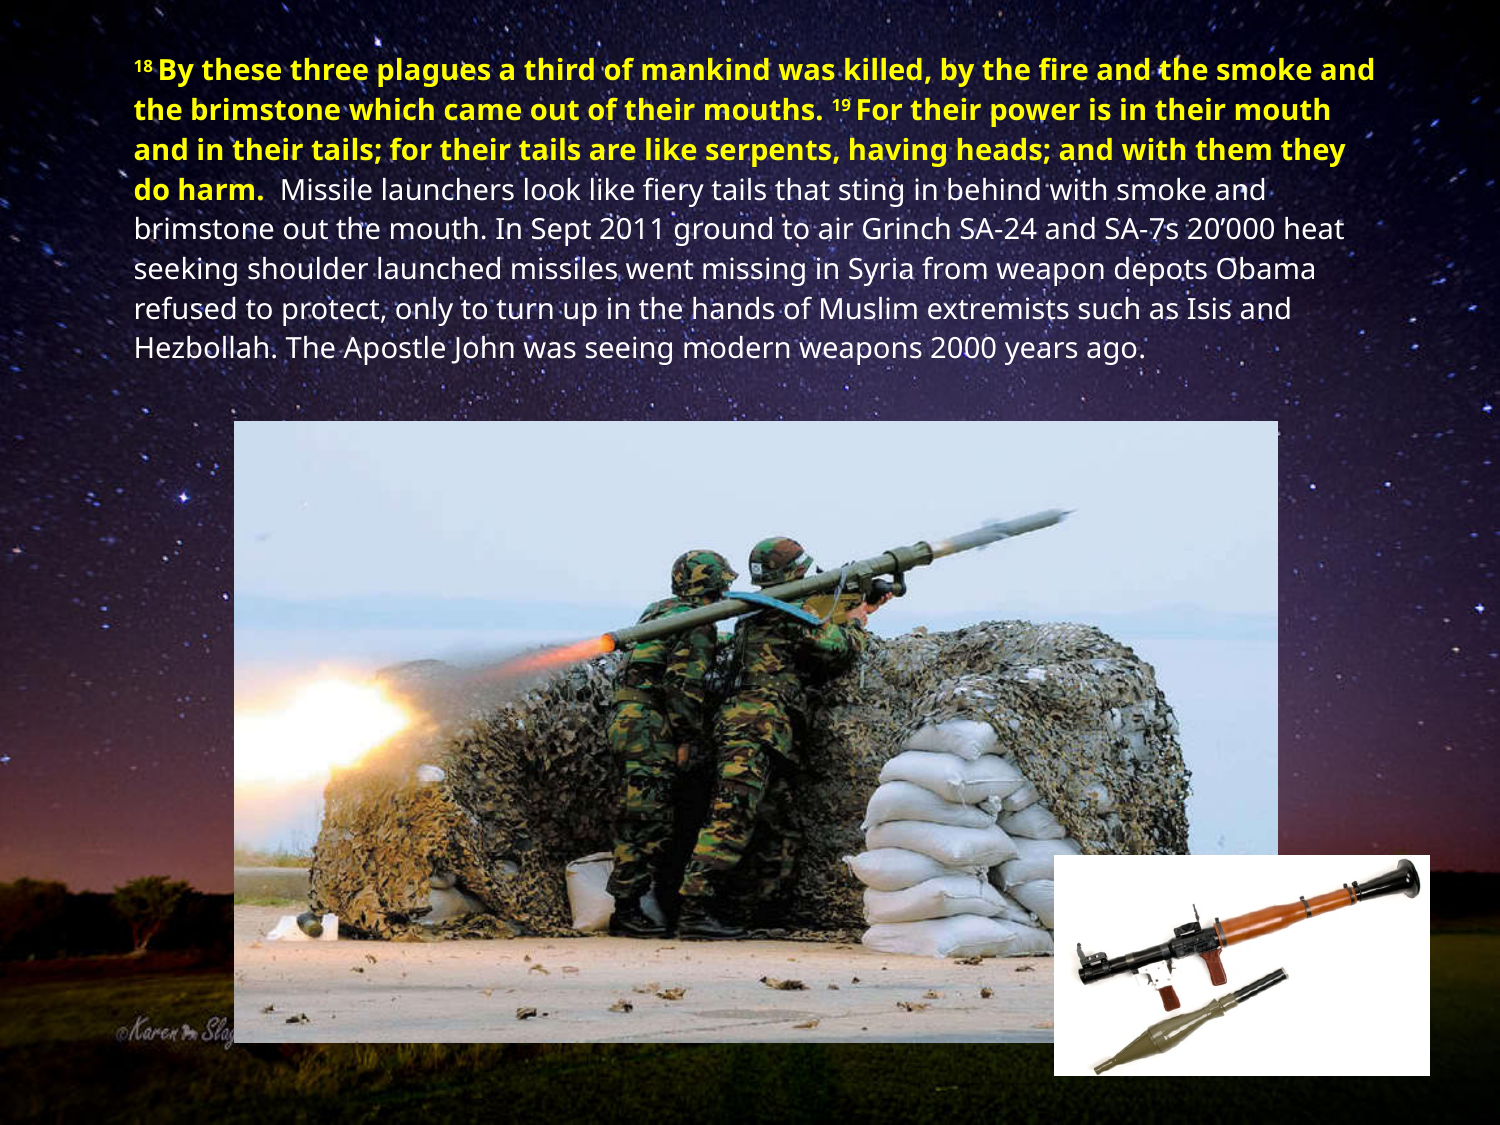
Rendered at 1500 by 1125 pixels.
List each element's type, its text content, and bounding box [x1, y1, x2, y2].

picture [0, 0, 1500, 1125]
list 18 By these three plagues a third of mankind was killed, by the fire and the smoke and the brimstone which came out of their mouths. 19 For their power is in their mouth and in their tails; for their tails are like serpents, having heads; and with them they do harm. Missile launchers look like fiery tails that sting in behind with smoke and brimstone out the mouth. In Sept 2011 ground to air Grinch SA-24 and SA-7s 20’000 heat seeking shoulder launched missiles went missing in Syria from weapon depots Obama refused to protect, only to turn up in the hands of Muslim extremists such as Isis and Hezbollah. The Apostle John was seeing modern weapons 2000 years ago. [118, 35, 1394, 375]
